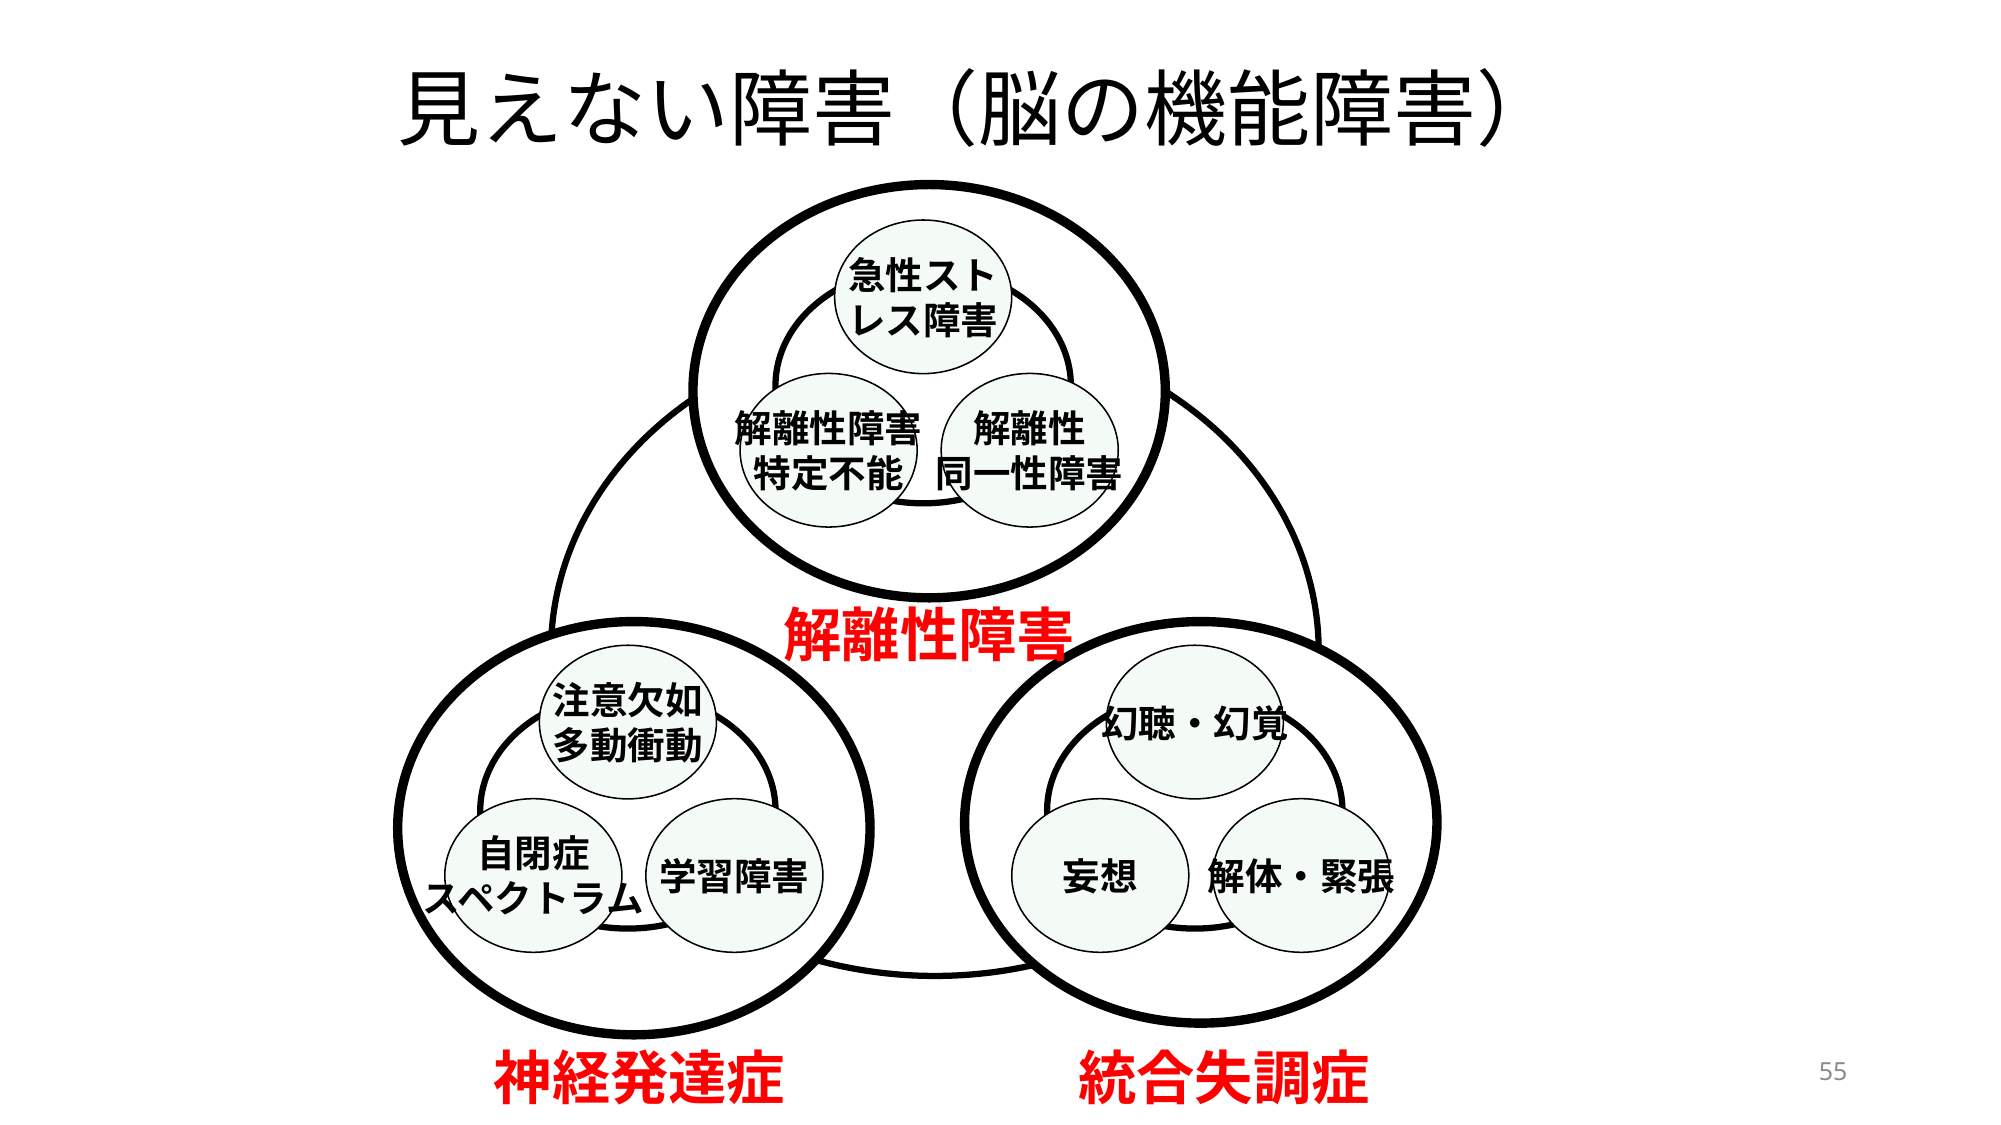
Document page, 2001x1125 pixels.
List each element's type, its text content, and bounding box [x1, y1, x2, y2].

text_box 統合失調症 [1094, 1046, 1355, 1106]
text_box [961, 391, 1319, 645]
text_box 解離性障害 特定不能 [740, 373, 918, 528]
text_box [823, 704, 871, 952]
text_box [1021, 953, 1381, 1024]
text_box [524, 621, 728, 645]
text_box [816, 669, 1034, 976]
text_box 神経発達症 [492, 1046, 788, 1106]
text_box [964, 702, 1011, 942]
text_box [775, 290, 1071, 504]
text_box [445, 953, 823, 1035]
text_box [551, 398, 897, 638]
text_box 解離性障害 [728, 597, 1130, 669]
text_box [692, 184, 1166, 597]
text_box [1011, 645, 1390, 953]
text_box 急性スト レス障害 [834, 219, 1012, 374]
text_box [444, 645, 823, 953]
text_box [397, 705, 444, 952]
text_box [1130, 621, 1312, 645]
title 見えない障害（脳の機能障害） [314, 0, 1642, 166]
text_box 解離性 同一性障害 [941, 373, 1119, 528]
slide_number 55 [1412, 1042, 1863, 1103]
text_box [1390, 702, 1437, 943]
